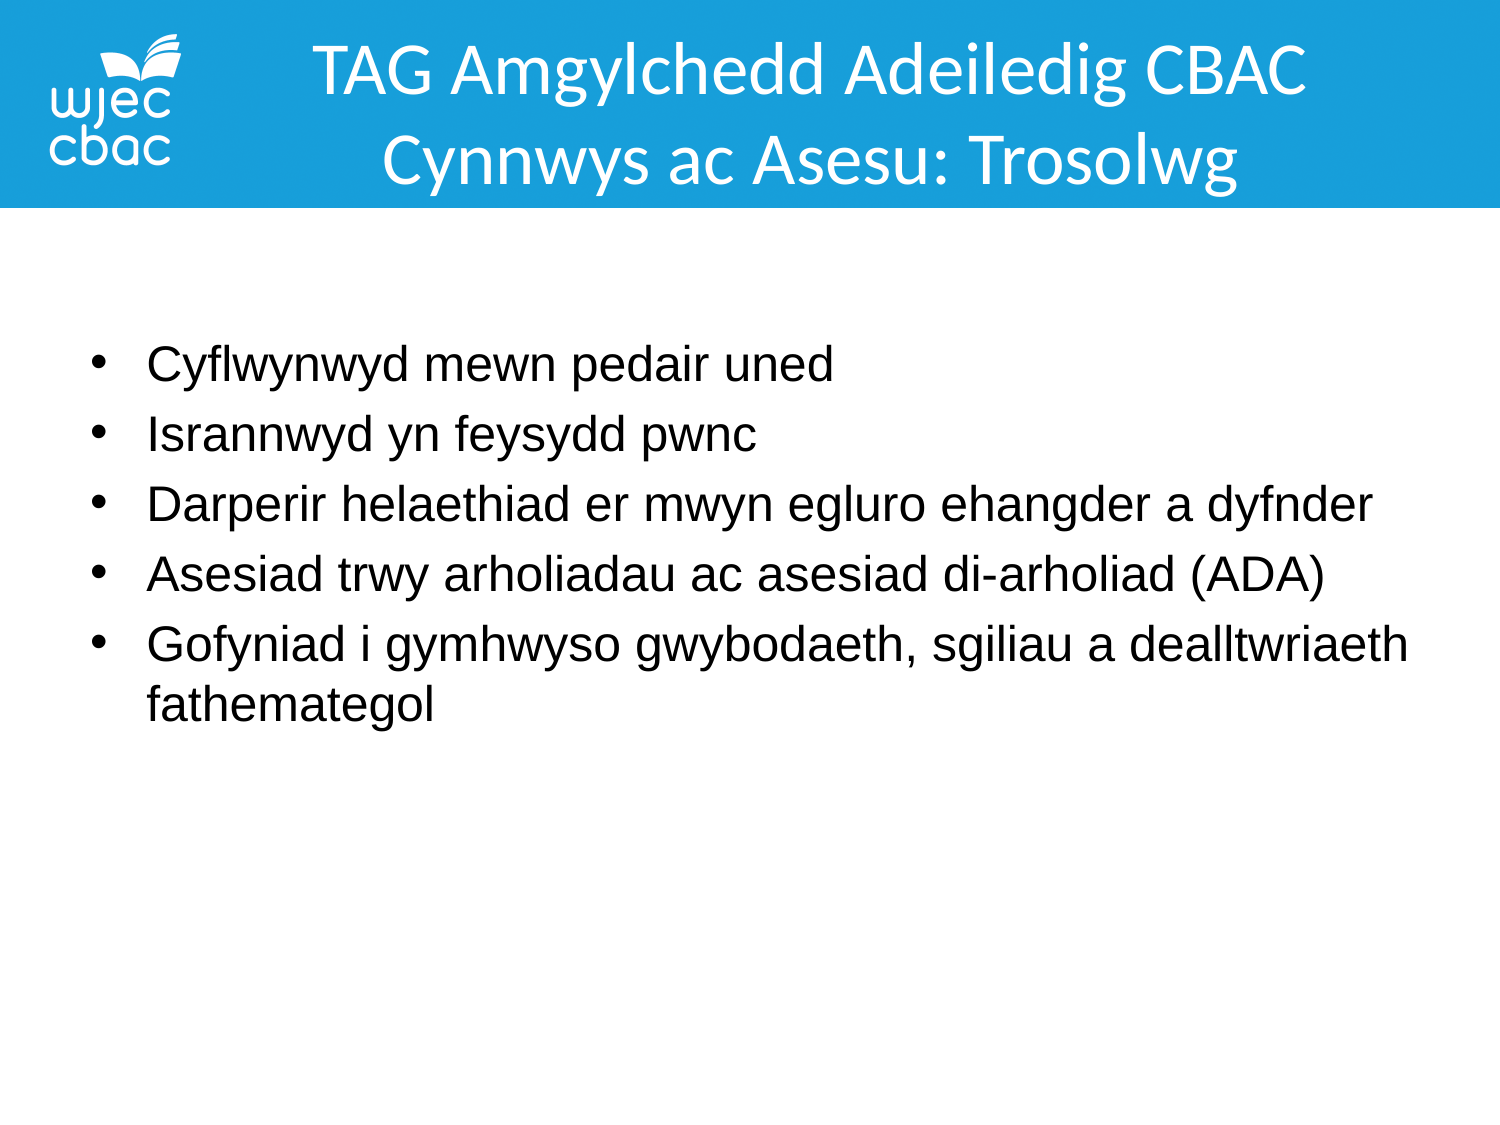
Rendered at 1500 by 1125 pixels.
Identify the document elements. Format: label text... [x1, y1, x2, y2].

text_box TAG Amgylchedd Adeiledig CBAC Cynnwys ac Asesu: Trosolwg [229, 12, 1393, 144]
picture [0, 0, 1500, 208]
list Cyflwynwyd mewn pedair uned Isrannwyd yn feysydd pwnc Darperir helaethiad er mwyn egluro ehangder a dyfnder Asesiad trwy arholiadau ac asesiad di-arholiad (ADA) Gofyniad i gymhwyso gwybodaeth, sgiliau a dealltwriaeth fathemategol [75, 254, 1425, 1113]
